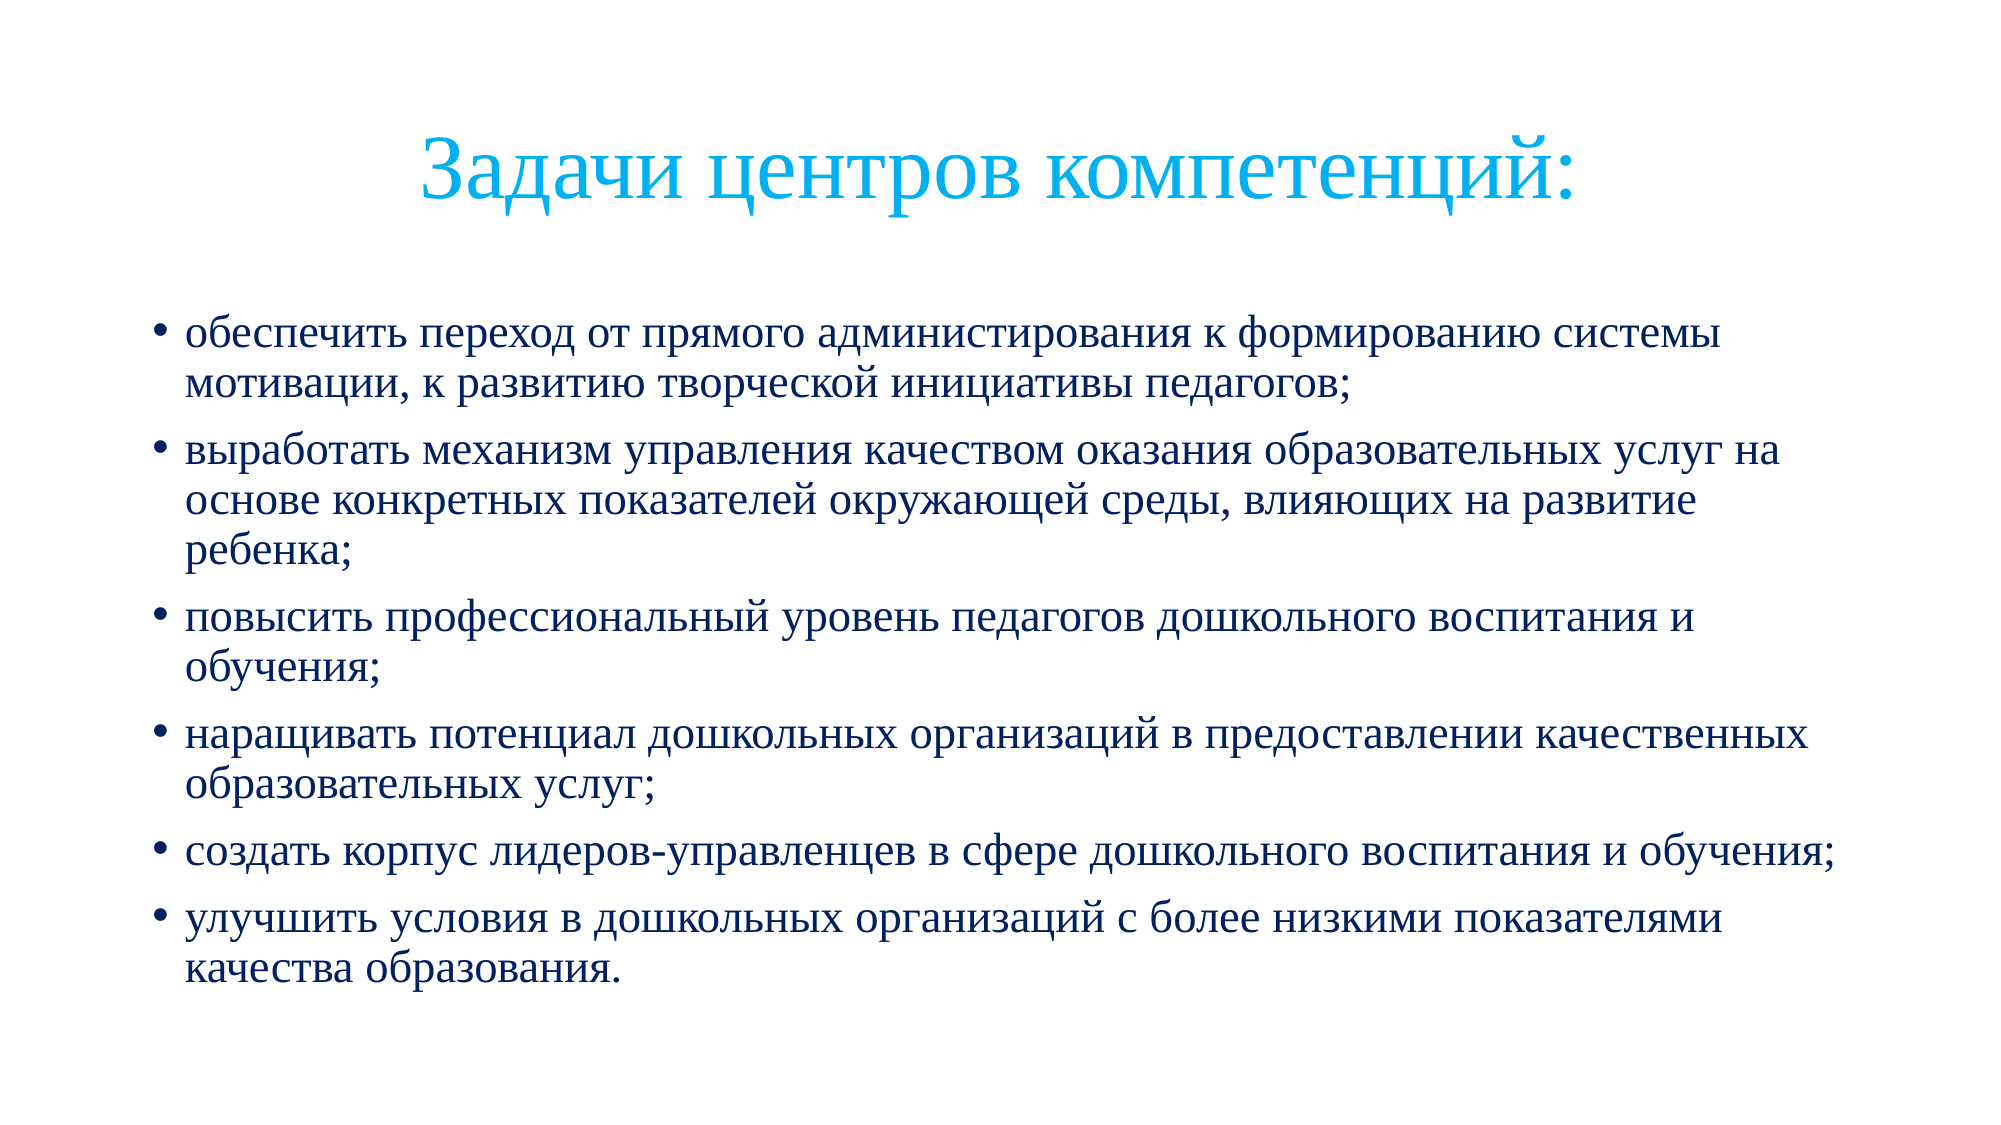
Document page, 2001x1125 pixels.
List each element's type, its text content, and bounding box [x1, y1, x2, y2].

title Задачи центров компетенций: [137, 59, 1863, 278]
list обеспечить переход от прямого администирования к формированию системы мотивации, к развитию творческой инициативы педагогов; выработать механизм управления качеством оказания образовательных услуг на основе конкретных показателей окружающей среды, влияющих на развитие ребенка; повысить профессиональный уровень педагогов дошкольного воспитания и обучения; наращивать потенциал дошкольных организаций в предоставлении качественных образовательных услуг; создать корпус лидеров-управленцев в сфере дошкольного воспитания и обучения; улучшить условия в дошкольных организаций с более низкими показателями качества образования. [137, 299, 1863, 1014]
